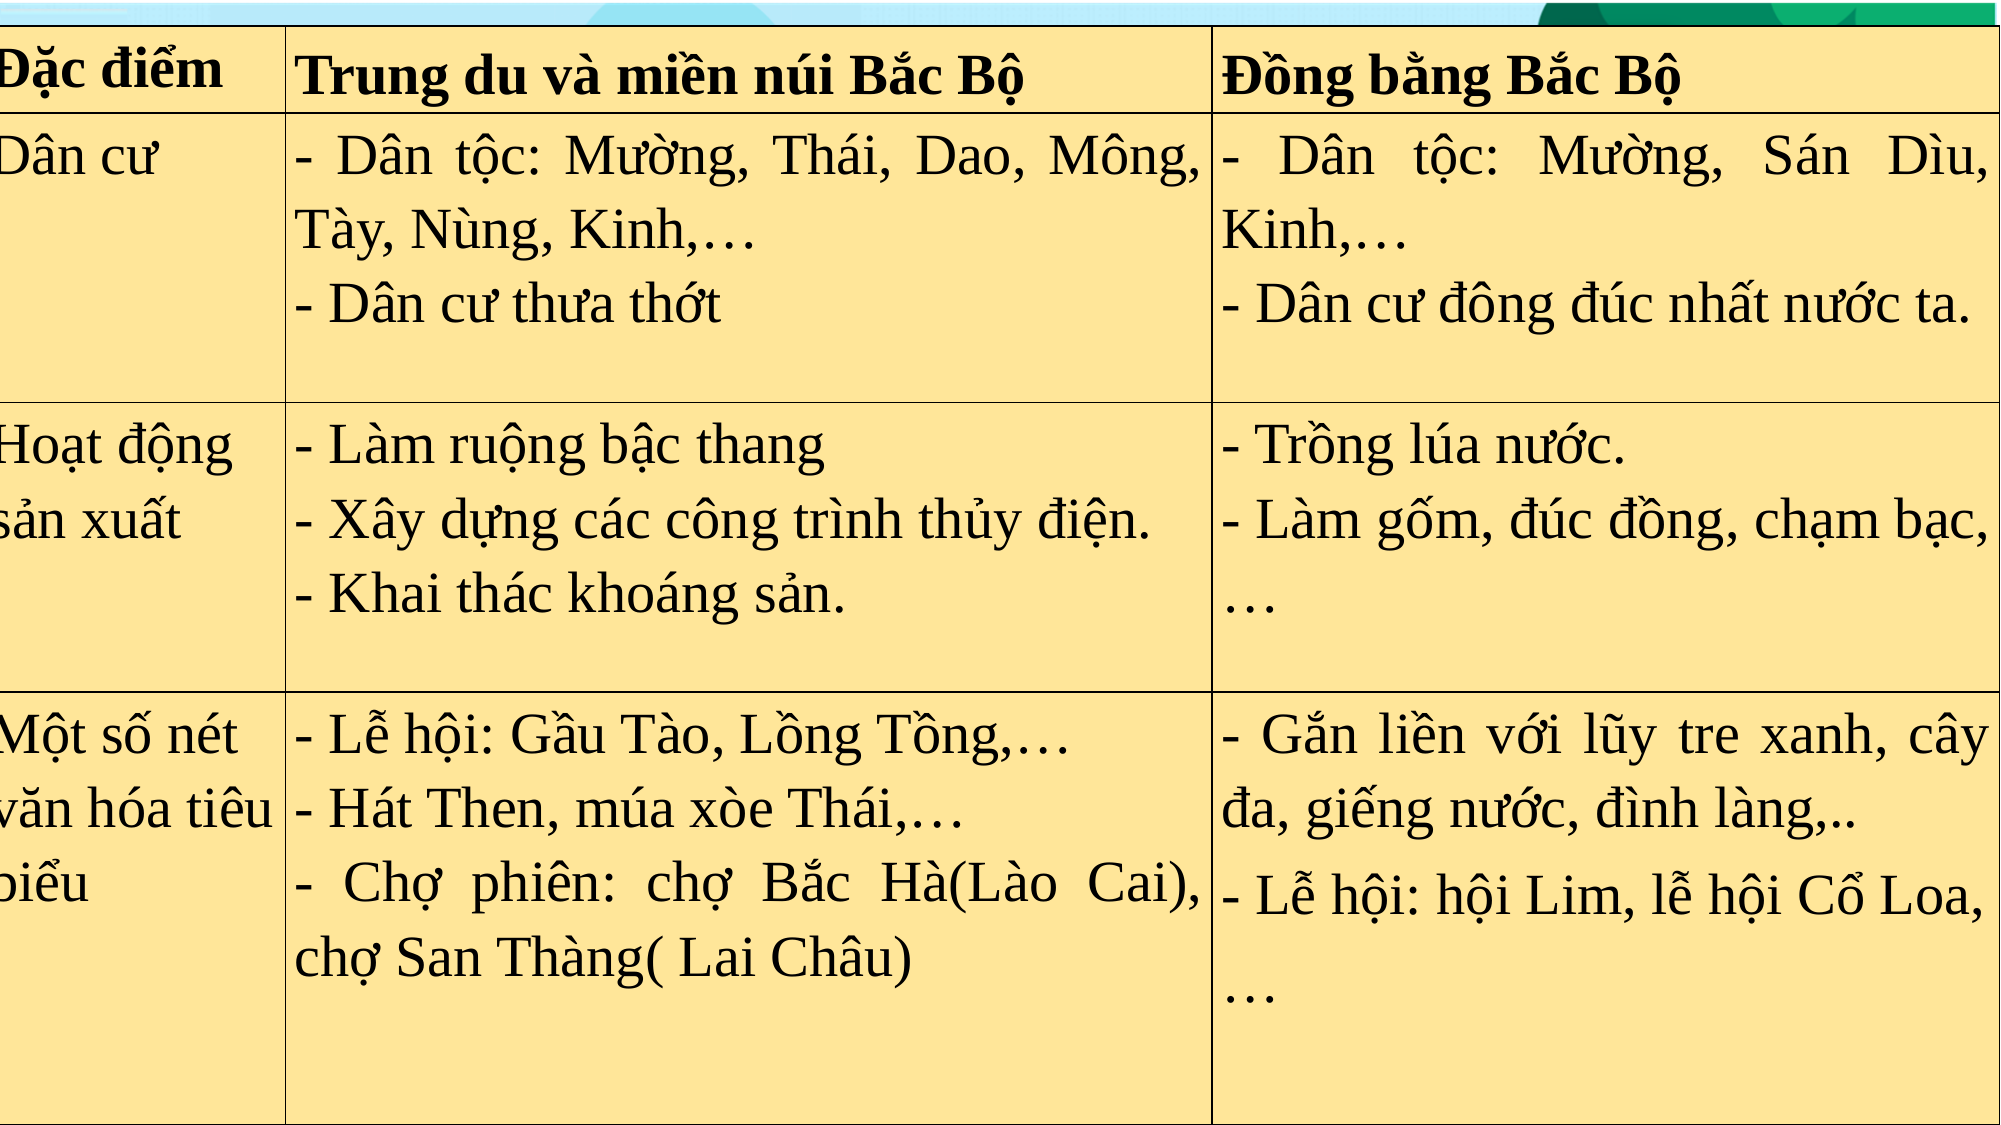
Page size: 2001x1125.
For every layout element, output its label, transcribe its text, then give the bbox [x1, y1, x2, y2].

table_cell - Gắn liền với lũy tre xanh, cây đa, giếng nước, đình làng,.. - Lễ hội: hội Lim, lễ hội Cổ Loa,… [1213, 693, 1999, 1124]
table_cell Dân cư [0, 114, 285, 402]
table_header Trung du và miền núi Bắc Bộ [286, 27, 1211, 112]
table_cell - Dân tộc: Mường, Sán Dìu, Kinh,… - Dân cư đông đúc nhất nước ta. [1213, 114, 1999, 402]
picture [0, 0, 1997, 25]
table_cell - Làm ruộng bậc thang - Xây dựng các công trình thủy điện. - Khai thác khoáng sản. [286, 403, 1211, 691]
table_cell - Trồng lúa nước. - Làm gốm, đúc đồng, chạm bạc,… [1213, 403, 1999, 691]
table_cell Hoạt động sản xuất [0, 403, 285, 691]
table_cell - Lễ hội: Gầu Tào, Lồng Tồng,… - Hát Then, múa xòe Thái,… - Chợ phiên: chợ Bắc Hà(Lào Cai), chợ San Thàng( Lai Châu) [286, 693, 1211, 1124]
table_cell Một số nét văn hóa tiêu biểu [0, 693, 285, 1124]
table_header Đặc điểm [0, 27, 285, 112]
table_cell - Dân tộc: Mường, Thái, Dao, Mông, Tày, Nùng, Kinh,… - Dân cư thưa thớt [286, 114, 1211, 402]
table_header Đồng bằng Bắc Bộ [1213, 27, 1999, 112]
